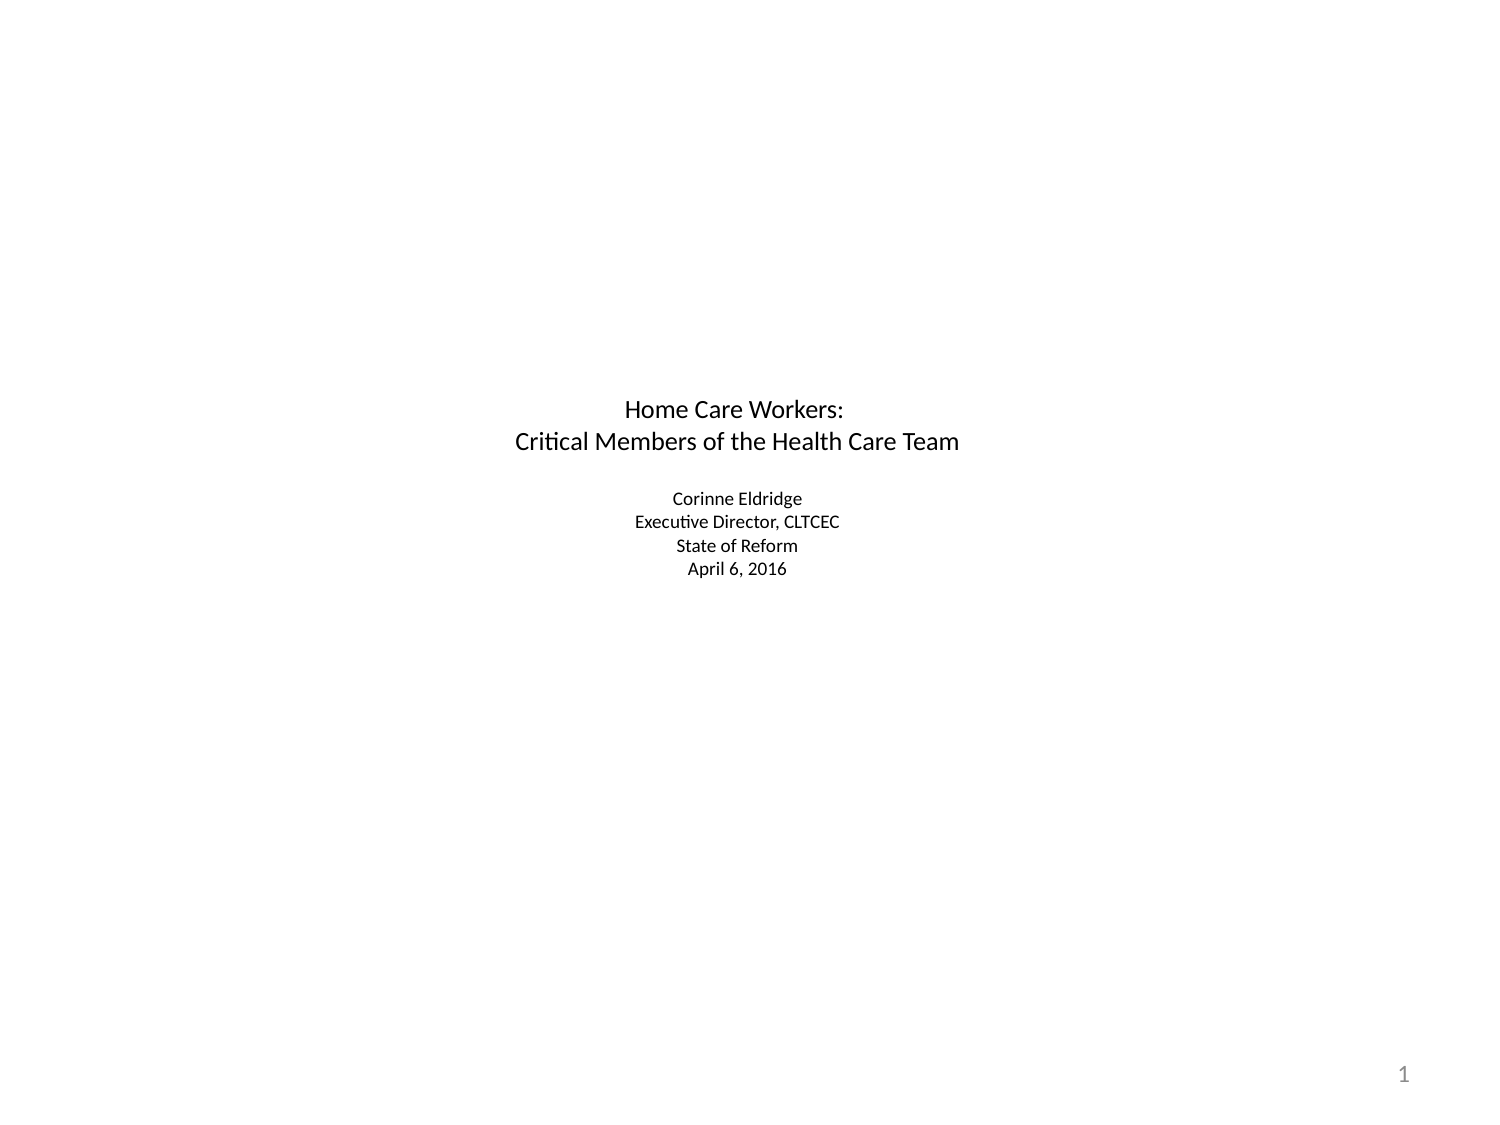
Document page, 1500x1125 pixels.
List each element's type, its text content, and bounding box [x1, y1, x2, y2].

title Home Care Workers: Critical Members of the Health Care Team Corinne Eldridge Executive Director, CLTCEC State of Reform April 6, 2016 [24, 349, 1450, 591]
slide_number 1 [1074, 1042, 1425, 1103]
